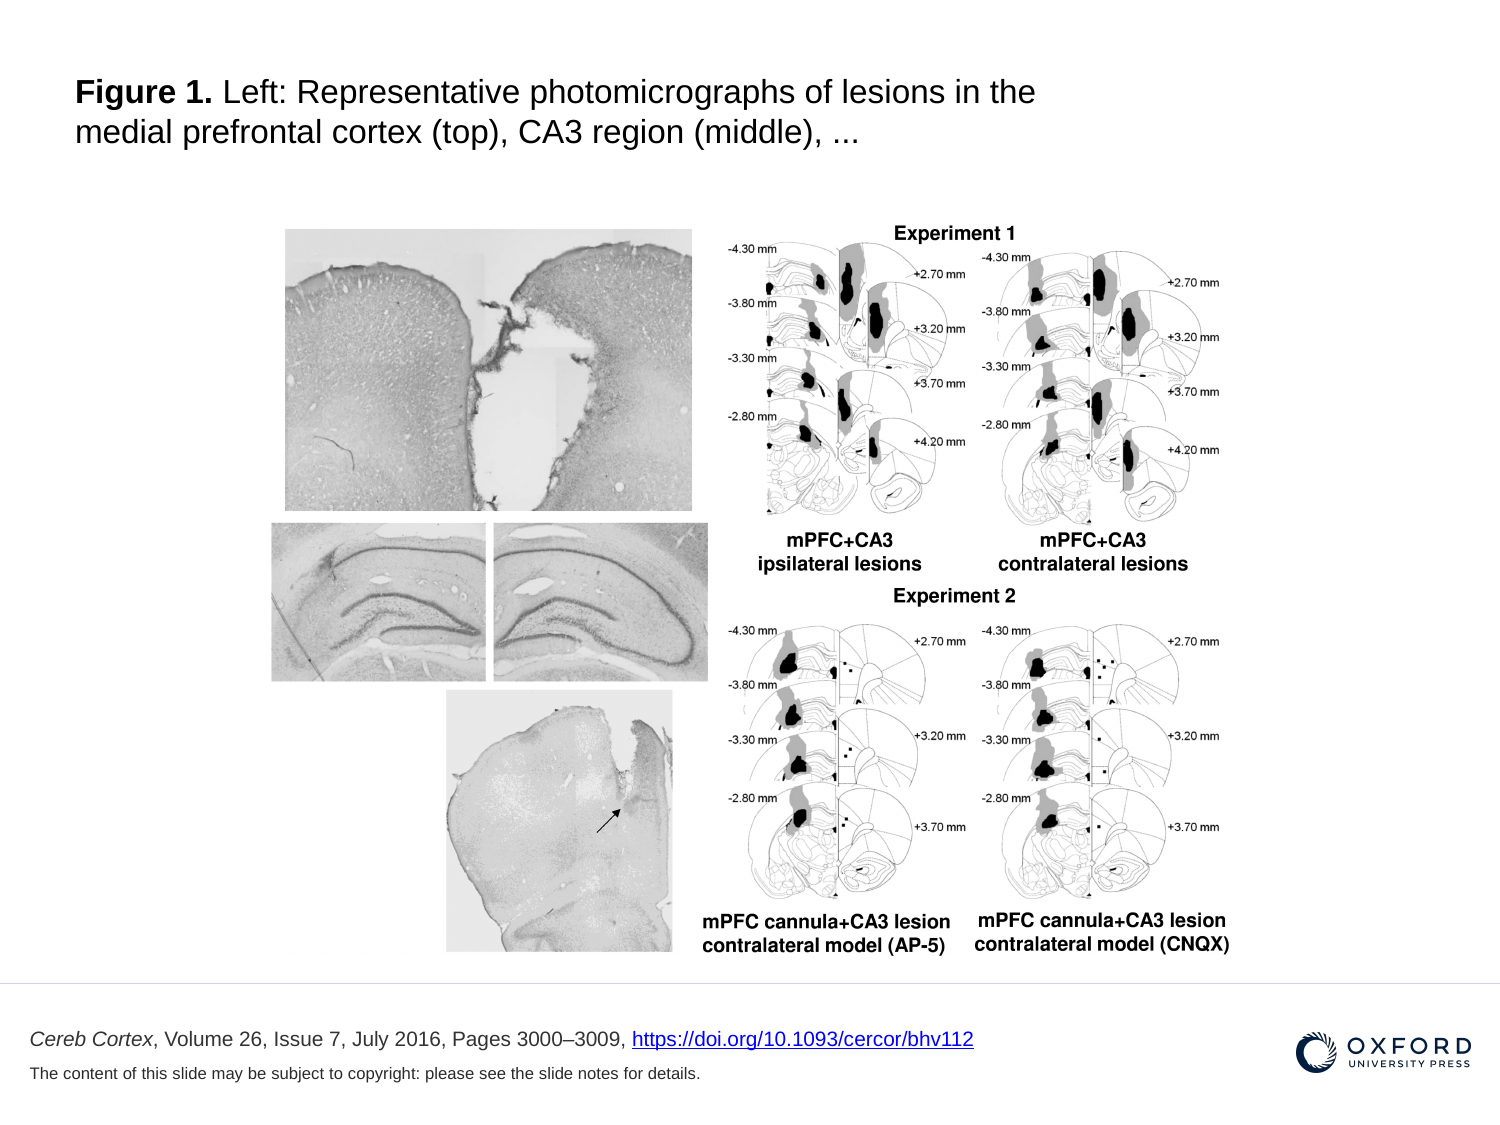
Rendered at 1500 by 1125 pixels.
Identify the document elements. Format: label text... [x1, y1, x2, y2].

footer Cereb Cortex, Volume 26, Issue 7, July 2016, Pages 3000–3009, https://doi.org/10.1093/cercor/bhv112 The content of this slide may be subject to copyright: please see the slide notes for details. [0, 983, 1260, 1125]
picture [1296, 1032, 1471, 1073]
picture [270, 224, 1230, 957]
title Figure 1. Left: Representative photomicrographs of lesions in the medial prefrontal cortex (top), CA3 region (middle), ... [75, 69, 1078, 171]
